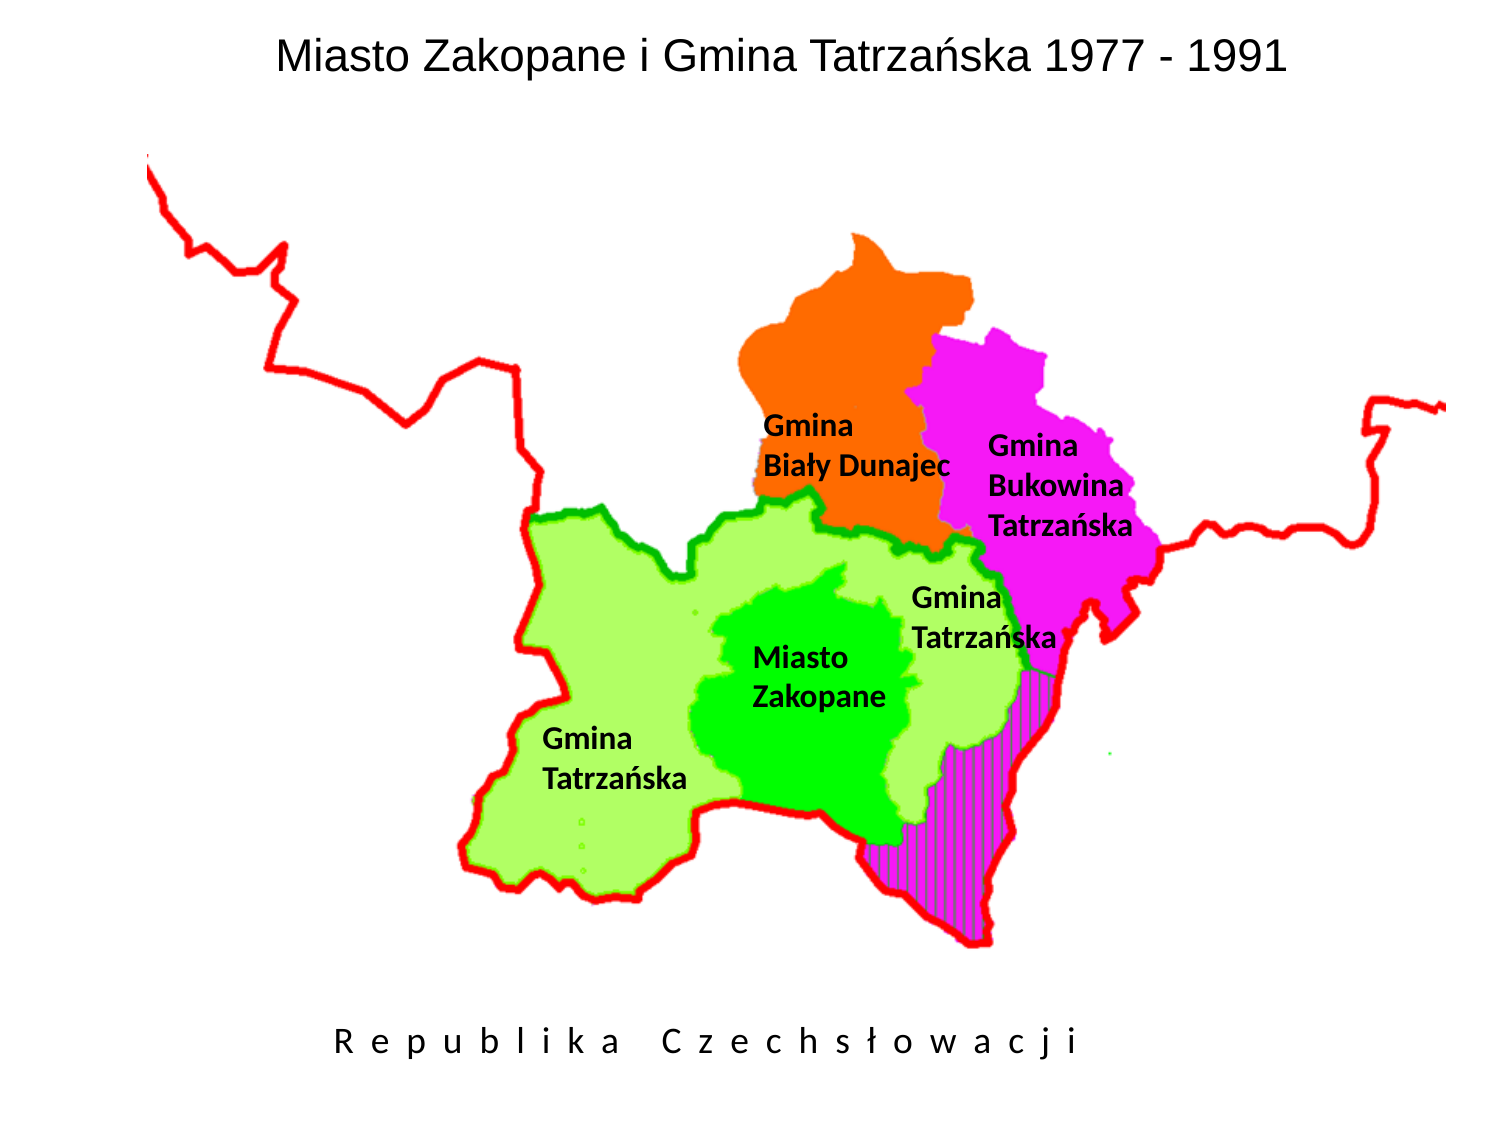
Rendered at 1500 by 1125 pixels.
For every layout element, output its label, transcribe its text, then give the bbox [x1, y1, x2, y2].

title Miasto Zakopane i Gmina Tatrzańska 1977 - 1991 [127, 20, 1450, 93]
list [147, 154, 1446, 1123]
